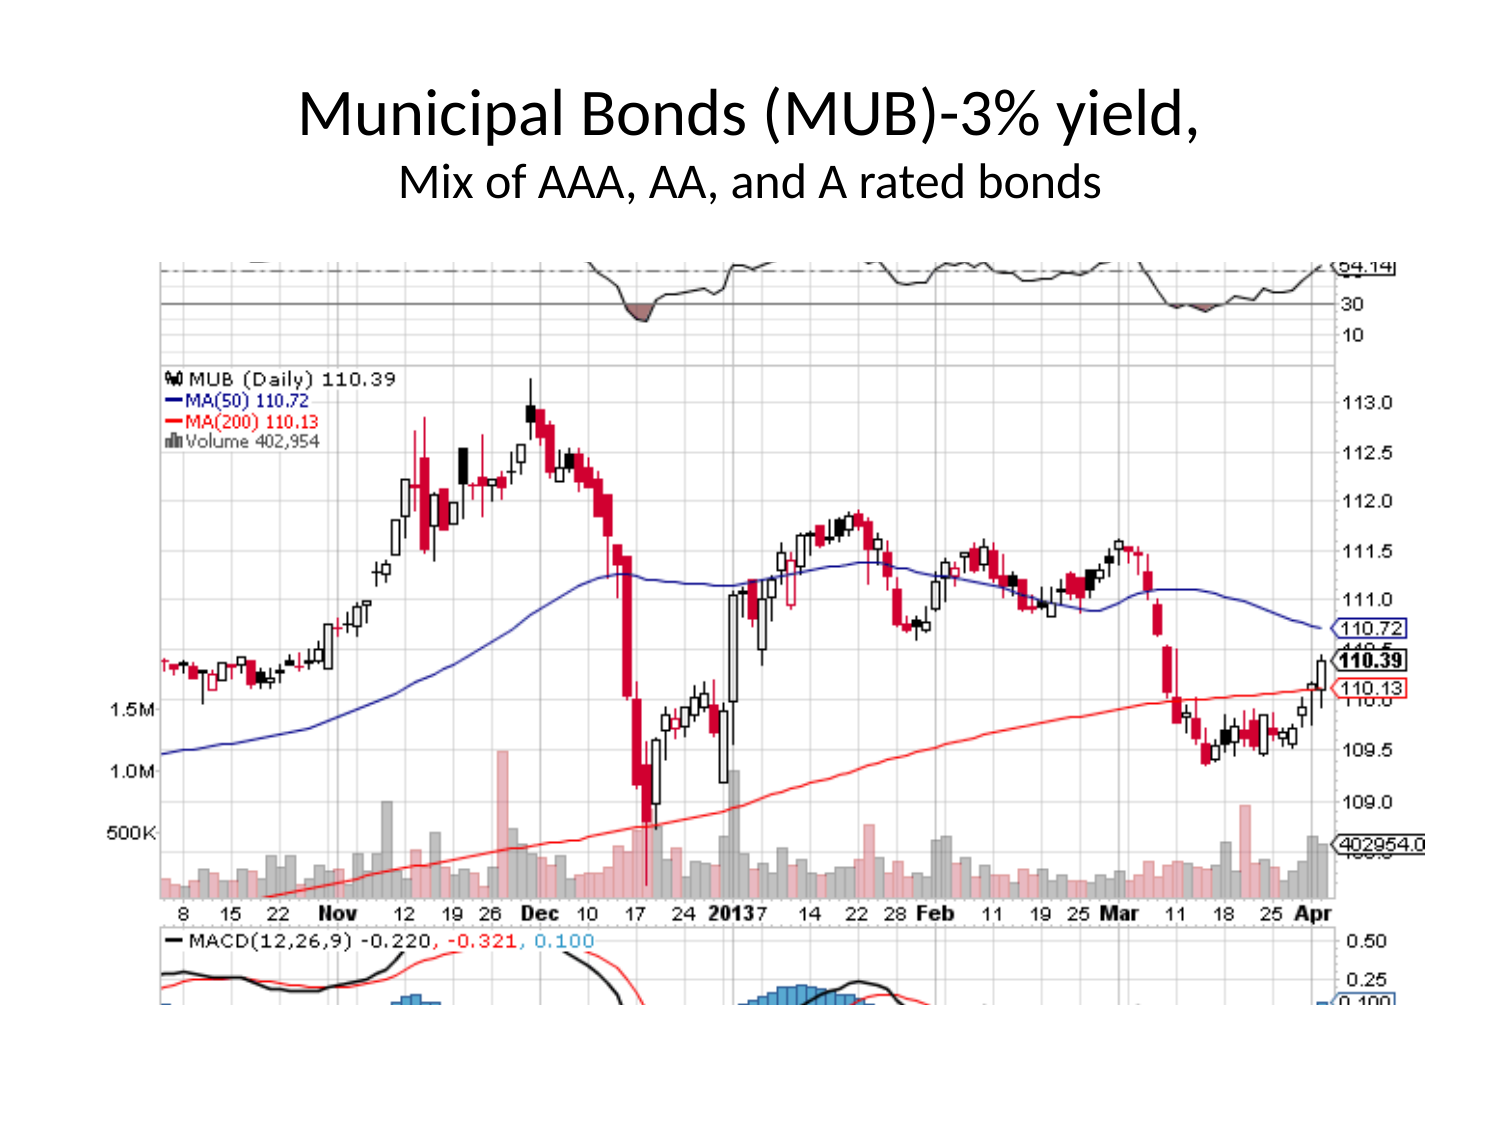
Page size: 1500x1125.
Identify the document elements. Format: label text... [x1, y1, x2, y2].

title Municipal Bonds (MUB)-3% yield, Mix of AAA, AA, and A rated bonds [74, 44, 1426, 233]
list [74, 262, 1426, 1006]
